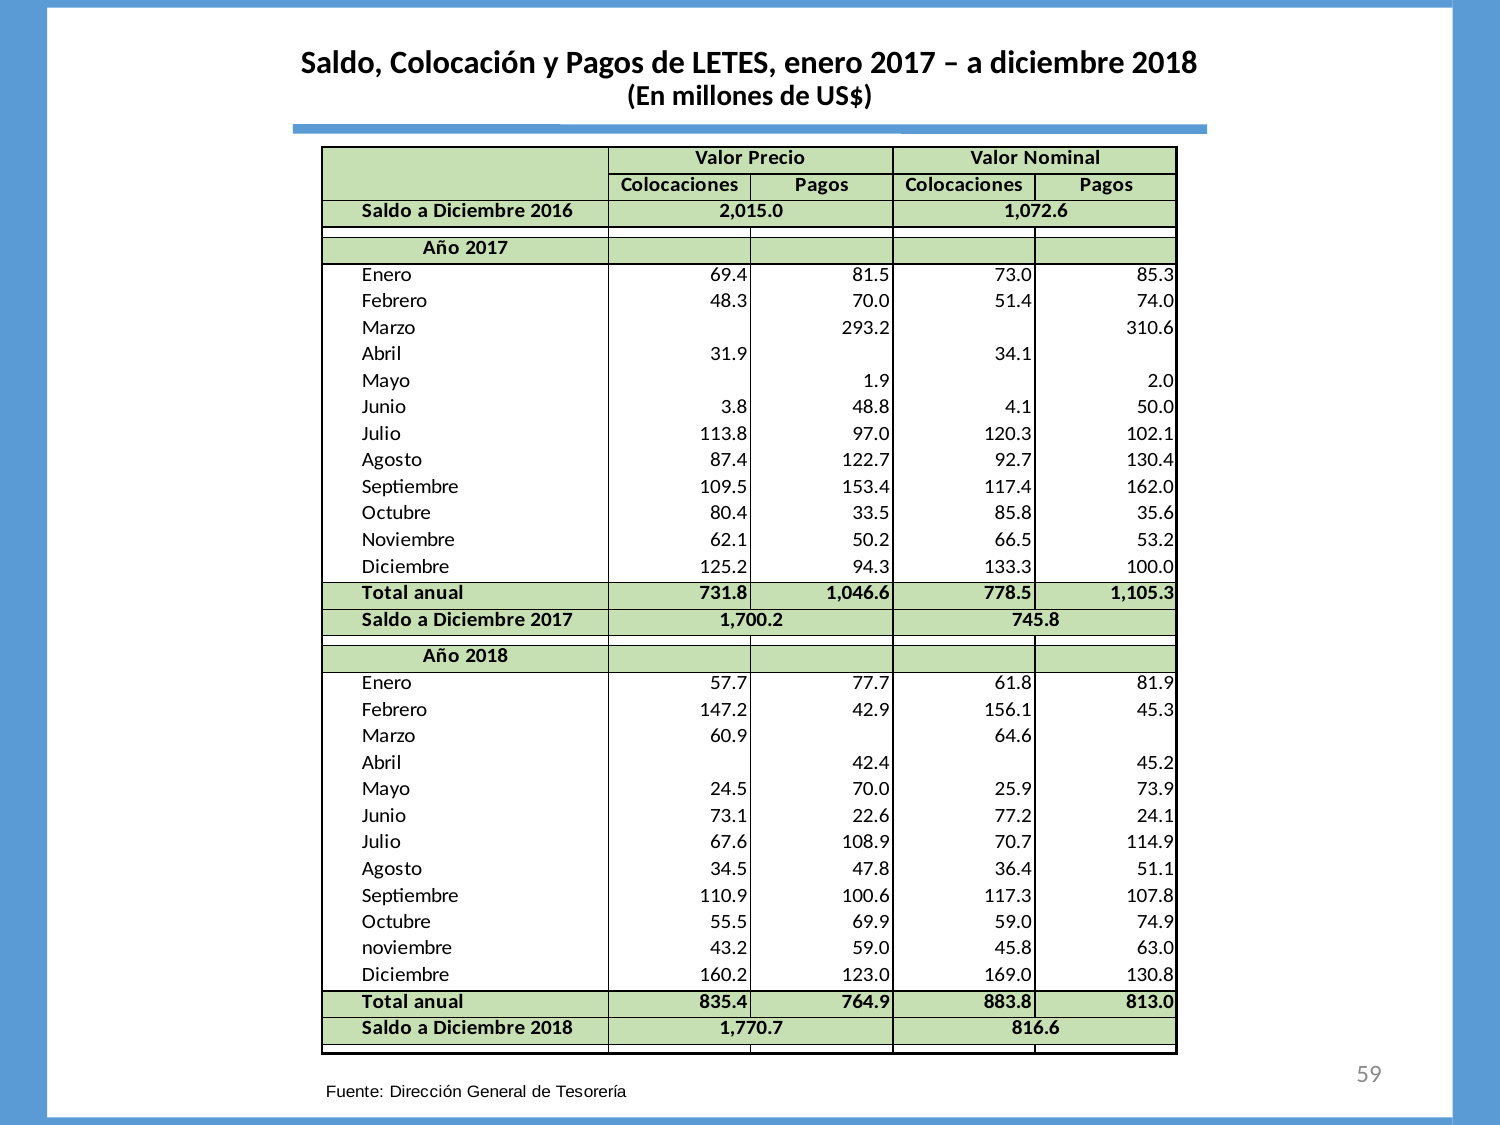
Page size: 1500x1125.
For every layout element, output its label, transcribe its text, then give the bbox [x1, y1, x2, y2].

title Saldo, Colocación y Pagos de LETES, enero 2017 – a diciembre 2018 (En millones de US$) [103, 37, 1397, 120]
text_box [296, 136, 1204, 1106]
slide_number 59 [1204, 1042, 1397, 1103]
